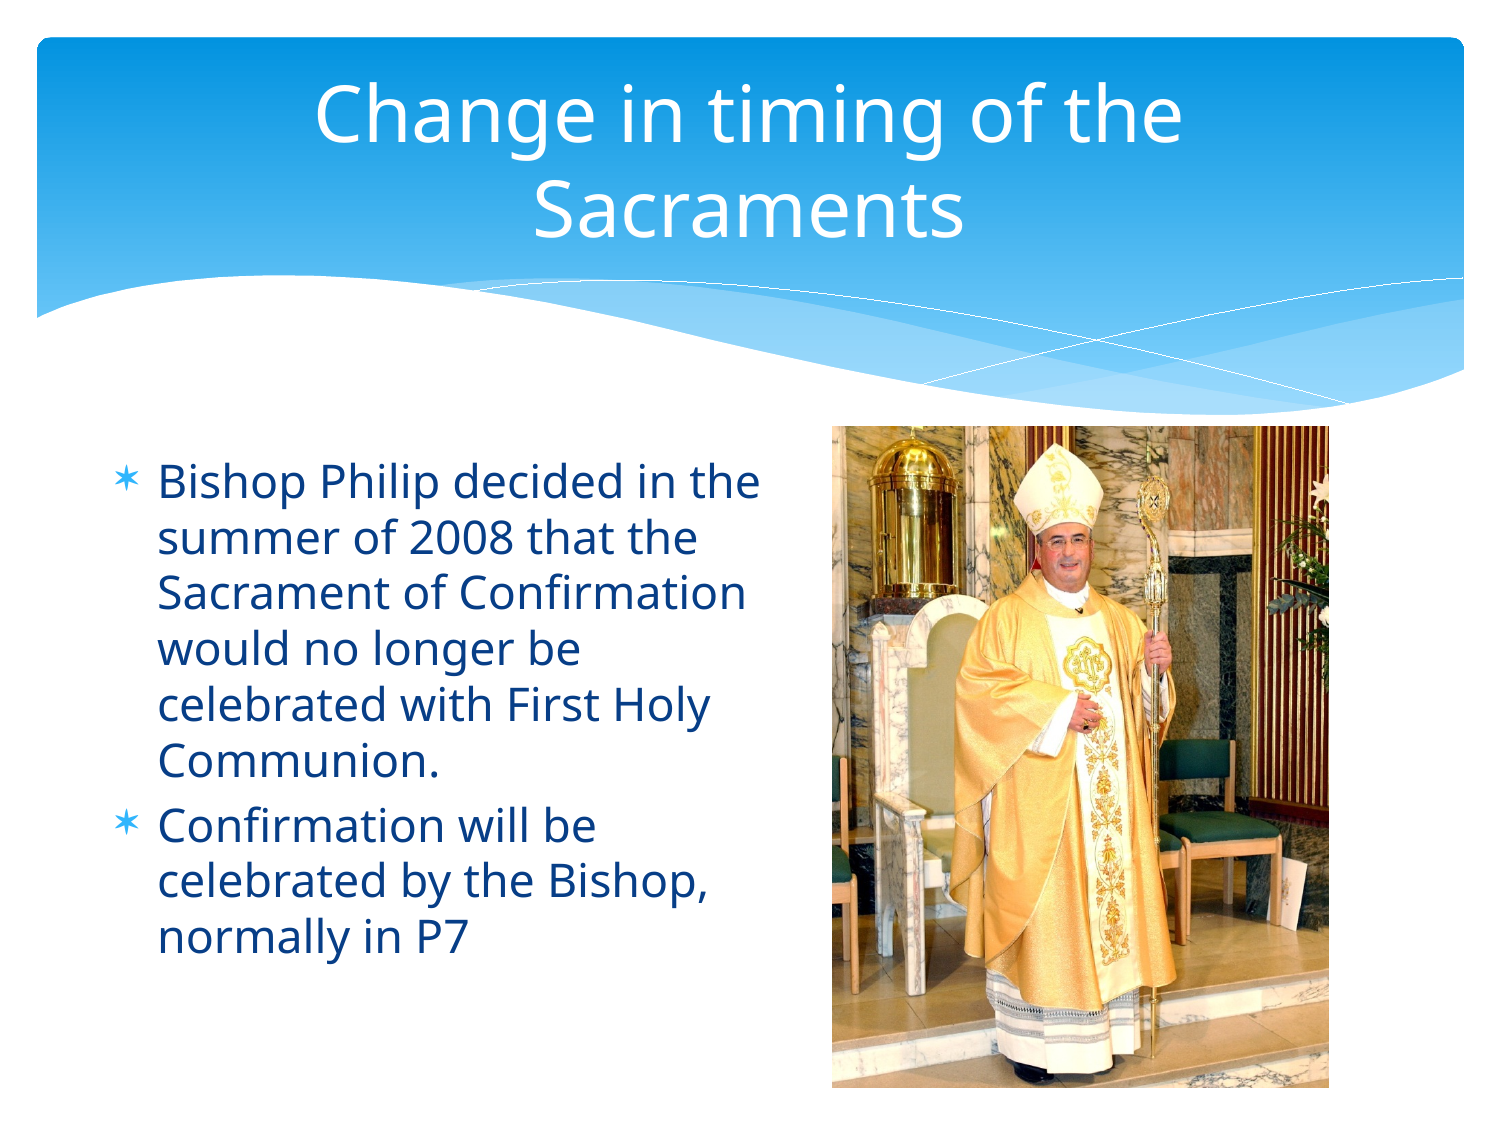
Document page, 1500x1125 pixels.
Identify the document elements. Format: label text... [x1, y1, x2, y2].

list Bishop Philip decided in the summer of 2008 that the Sacrament of Confirmation would no longer be celebrated with First Holy Communion. Confirmation will be celebrated by the Bishop, normally in P7 [100, 444, 786, 976]
title Change in timing of the Sacraments [75, 55, 1425, 261]
picture [832, 426, 1330, 1089]
